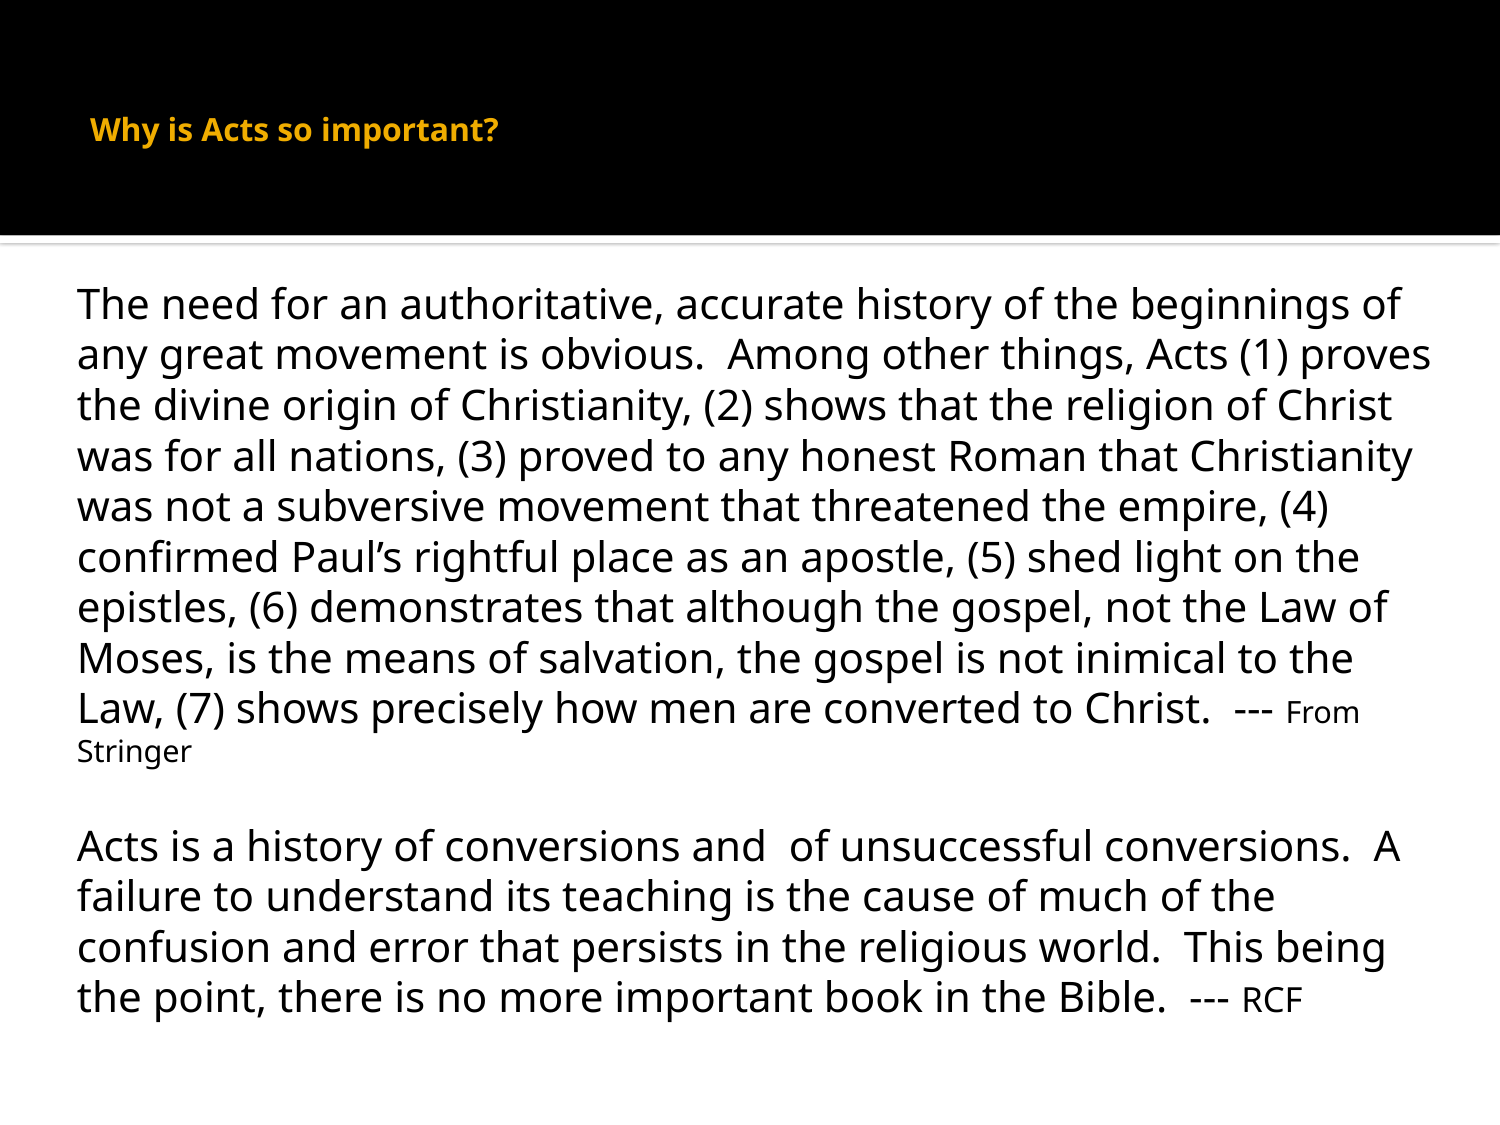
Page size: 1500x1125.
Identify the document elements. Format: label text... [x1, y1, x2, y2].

title Why is Acts so important? [75, 25, 1425, 231]
list The need for an authoritative, accurate history of the beginnings of any great movement is obvious. Among other things, Acts (1) proves the divine origin of Christianity, (2) shows that the religion of Christ was for all nations, (3) proved to any honest Roman that Christianity was not a subversive movement that threatened the empire, (4) confirmed Paul’s rightful place as an apostle, (5) shed light on the epistles, (6) demonstrates that although the gospel, not the Law of Moses, is the means of salvation, the gospel is not inimical to the Law, (7) shows precisely how men are converted to Christ. --- From Stringer Acts is a history of conversions and of unsuccessful conversions. A failure to understand its teaching is the cause of much of the confusion and error that persists in the religious world. This being the point, there is no more important book in the Bible. --- RCF [50, 262, 1450, 1050]
